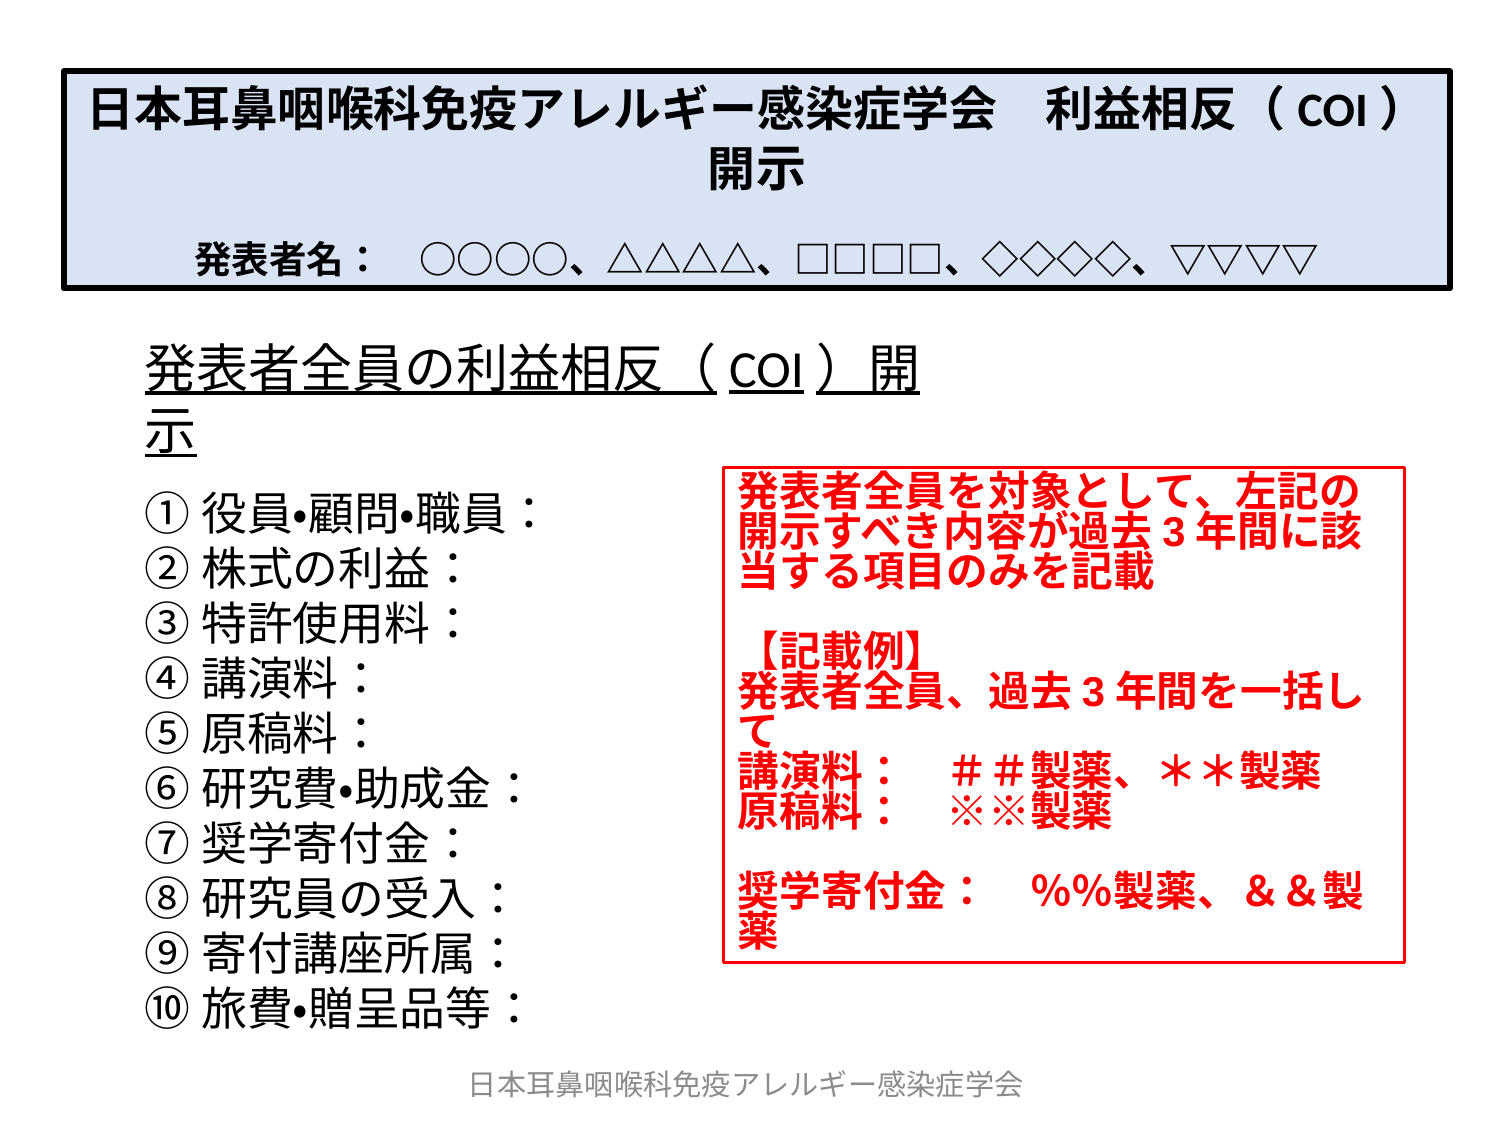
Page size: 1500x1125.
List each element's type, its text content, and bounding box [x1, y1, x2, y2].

text_box 日本耳鼻咽喉科免疫アレルギー感染症学会 利益相反（COI）開示 発表者名： ○○○○、△△△△、□□□□、◇◇◇◇、▽▽▽▽ [63, 71, 1450, 289]
text_box 発表者全員を対象として、左記の開示すべき内容が過去3年間に該当する項目のみを記載 【記載例】 発表者全員、過去3年間を一括して 講演料： ＃＃製薬、＊＊製薬 原稿料： ※※製薬 奨学寄付金： ％％製薬、＆＆製薬 [723, 467, 1405, 963]
text_box 発表者全員の利益相反（COI）開示 ①役員・顧問・職員： ②株式の利益： ③特許使用料： ④講演料： ⑤原稿料： ⑥研究費・助成金： ⑦奨学寄付金： ⑧研究員の受入： ⑨寄付講座所属： ⑩旅費・贈呈品等： [129, 327, 955, 1043]
footer 日本耳鼻咽喉科免疫アレルギー感染症学会 [441, 1053, 1050, 1114]
